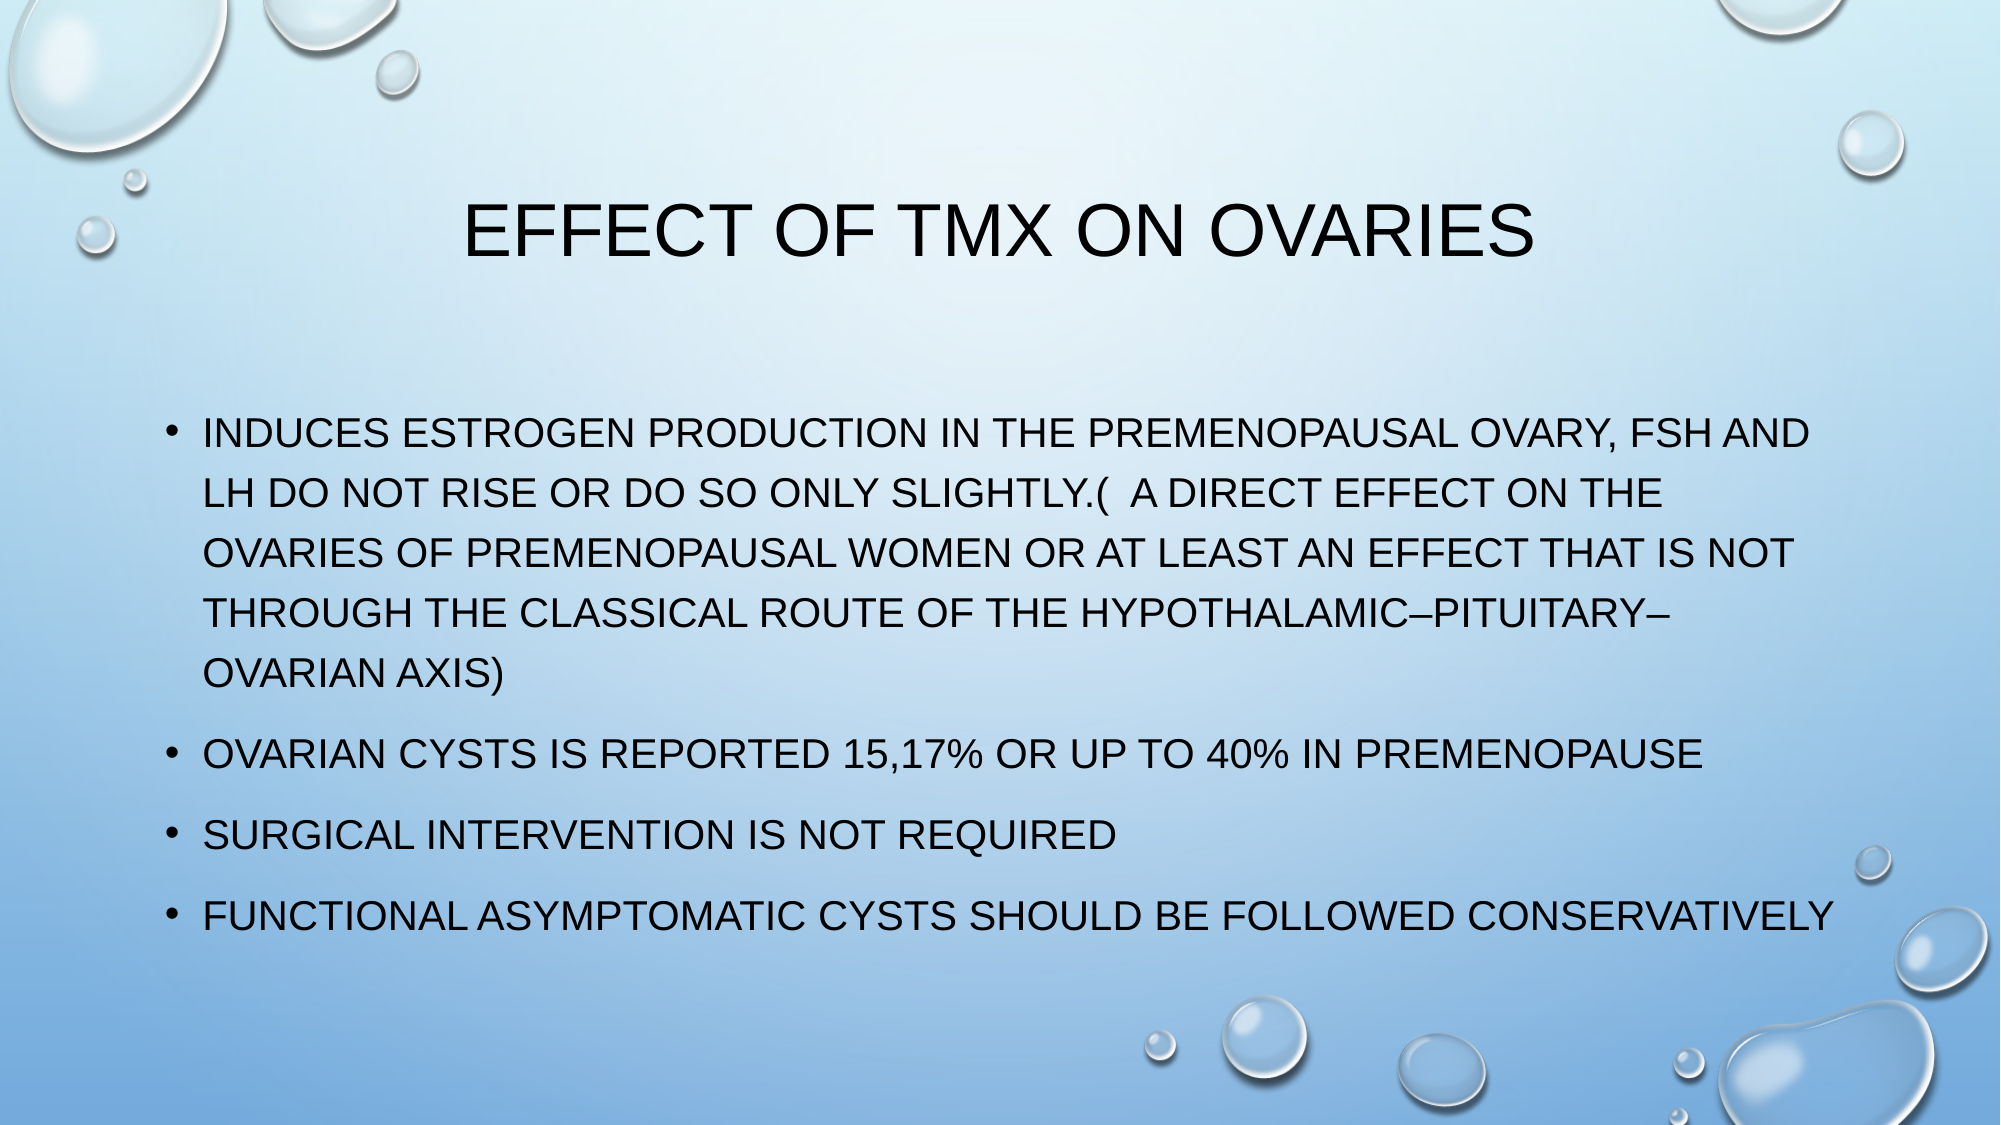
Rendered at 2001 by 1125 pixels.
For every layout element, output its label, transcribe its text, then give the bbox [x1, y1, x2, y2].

picture [0, 0, 2000, 1125]
title Effect of TMX on Ovaries [149, 101, 1851, 364]
list induces estrogen production in the premenopausal ovary, FSH and LH do not rise or do so only slightly.( a direct effect on the ovaries of premenopausal women or at least an effect that is not through the classical route of the hypothalamic–pituitary–ovarian axis) Ovarian cysts is reported 15,17% or up to 40% in premenopause Surgical intervention is not required Functional asymptomatic cysts should be followed conservatively [149, 388, 1850, 950]
